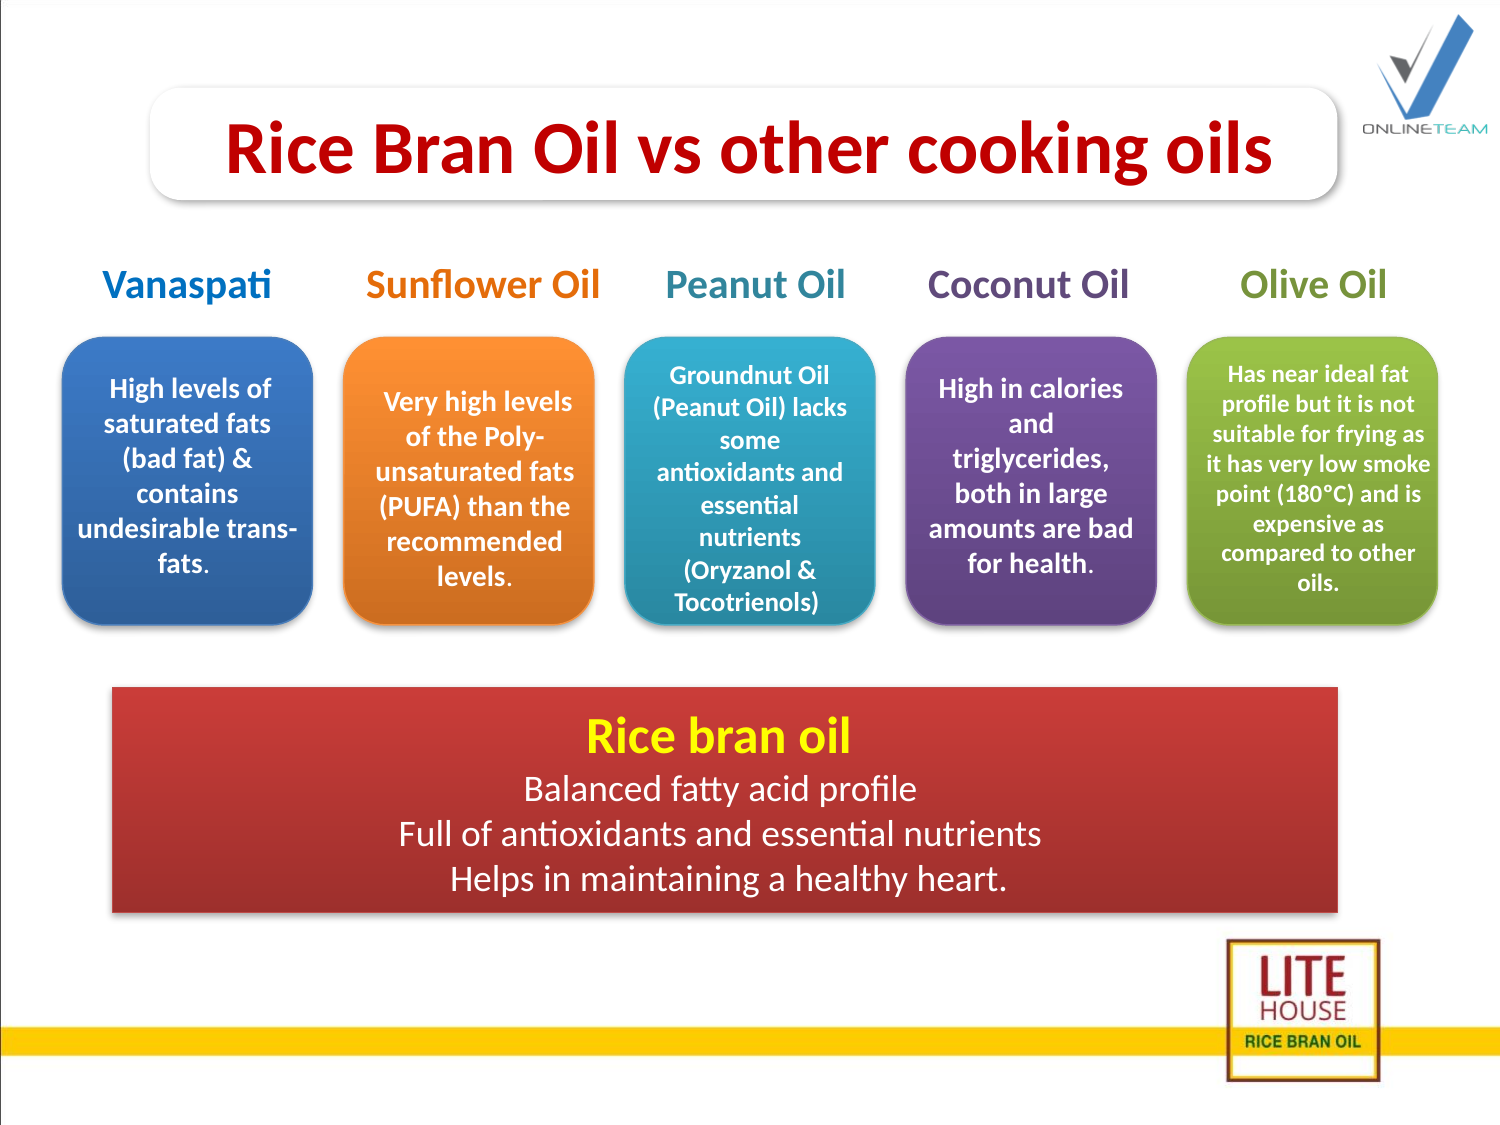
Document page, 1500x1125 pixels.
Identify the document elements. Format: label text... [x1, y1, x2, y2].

text_box Has near ideal fat profile but it is not suitable for frying as it has very low smoke point (180ºC) and is expensive as compared to other oils. [1187, 349, 1450, 605]
text_box [905, 336, 1158, 626]
text_box [1192, 605, 1433, 626]
text_box [1199, 336, 1426, 349]
title Rice Bran Oil vs other cooking oils [75, 50, 1425, 238]
text_box High in calories and triglycerides, both in large amounts are bad for health. [912, 362, 1150, 587]
text_box Coconut Oil [913, 249, 1146, 315]
text_box [61, 374, 314, 626]
text_box Peanut Oil [650, 249, 862, 315]
picture [0, 0, 1500, 1125]
text_box Groundnut Oil (Peanut Oil) lacks some antioxidants and essential nutrients (Oryzanol & Tocotrienols) [637, 349, 863, 625]
text_box High levels of saturated fats (bad fat) & contains undesirable trans-fats. [62, 362, 313, 587]
text_box Vanaspati [87, 249, 288, 315]
text_box [342, 336, 595, 626]
text_box [65, 336, 310, 362]
text_box Olive Oil [1225, 249, 1403, 315]
text_box Sunflower Oil [351, 249, 616, 315]
text_box [624, 336, 876, 614]
text_box Very high levels of the Poly-unsaturated fats (PUFA) than the recommended levels. [350, 374, 600, 600]
text_box Rice bran oil Balanced fatty acid profile Full of antioxidants and essential nutrients Helps in maintaining a healthy heart. [112, 687, 1338, 913]
